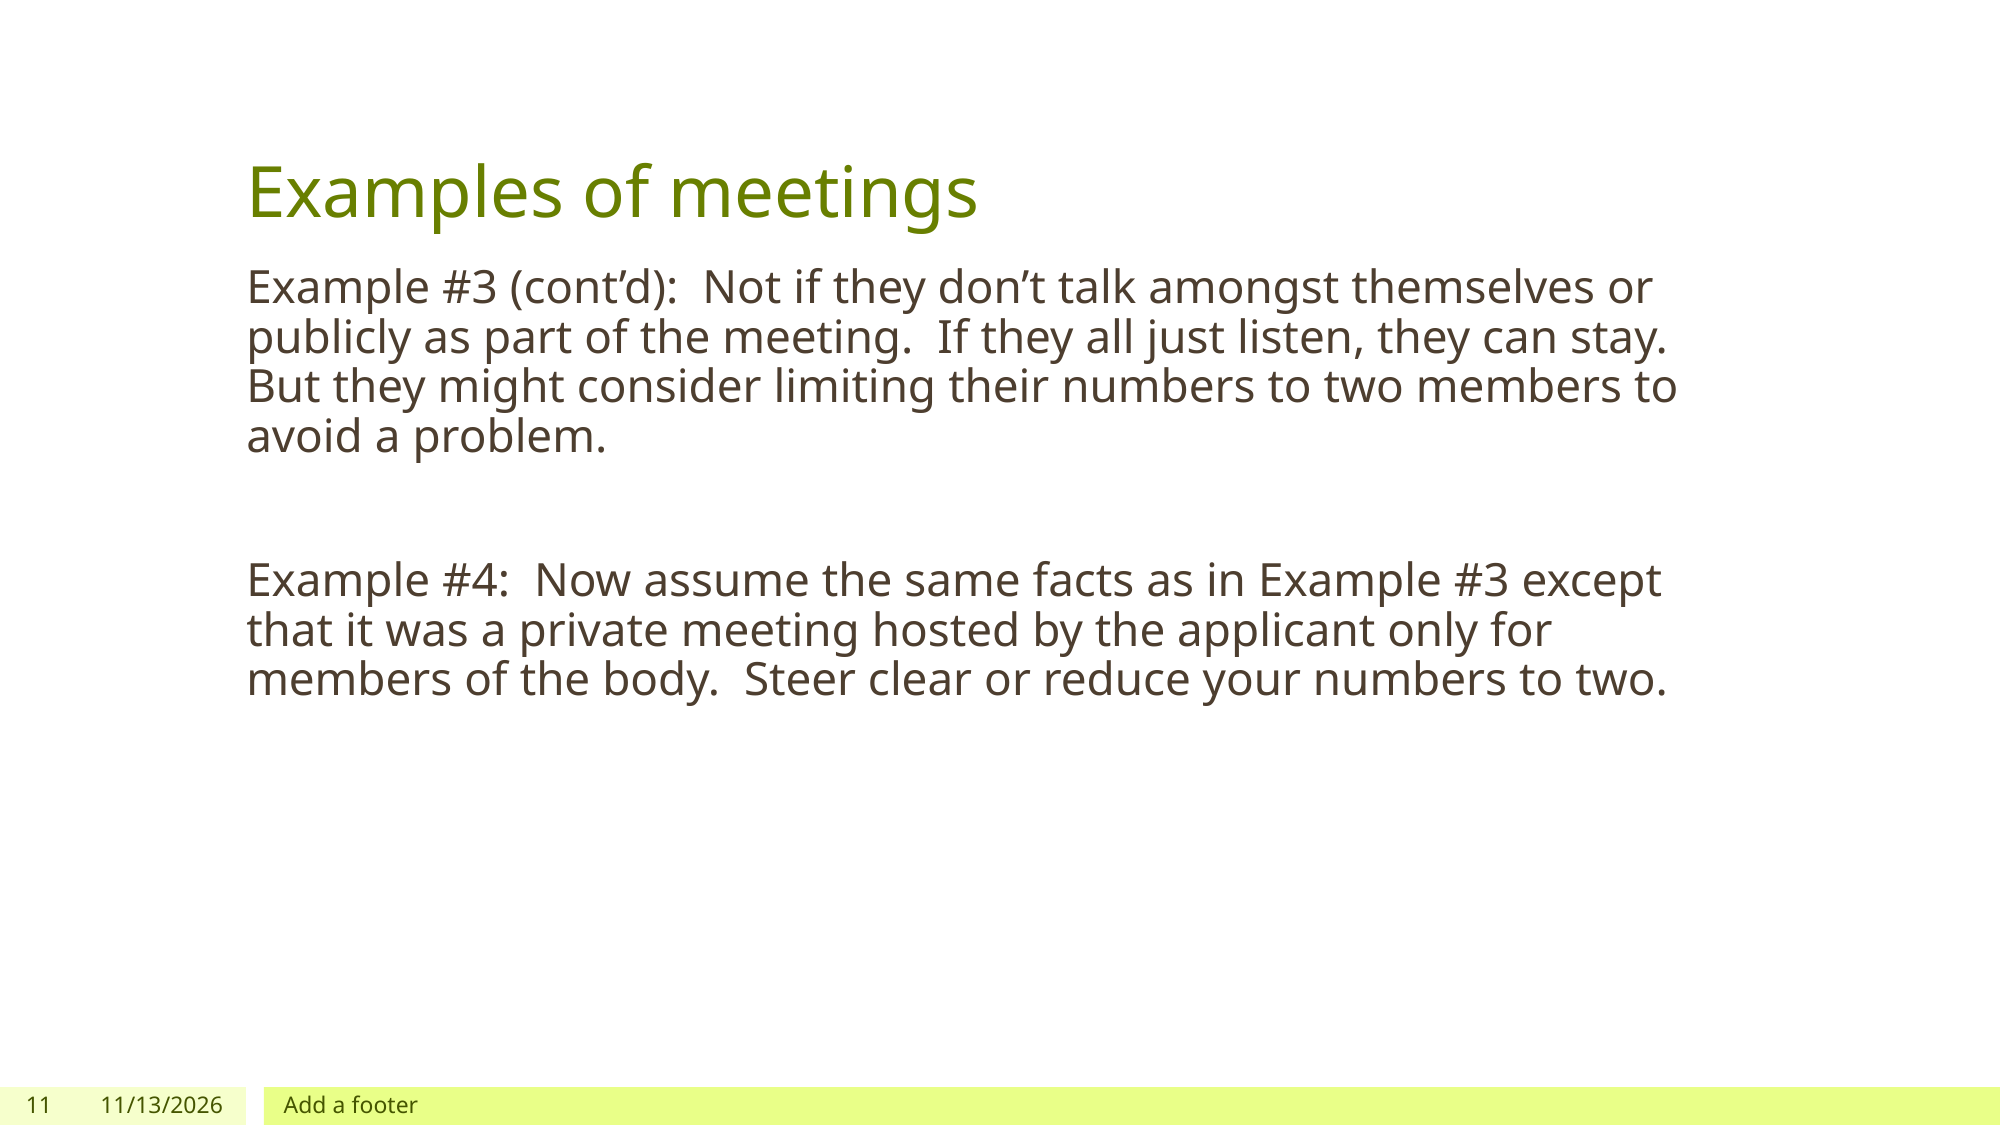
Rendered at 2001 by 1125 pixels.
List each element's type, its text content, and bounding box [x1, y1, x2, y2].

footer Add a footer [268, 1087, 1769, 1125]
slide_number 11 [0, 1087, 68, 1125]
title Examples of meetings [231, 45, 1769, 240]
list Example #3 (cont’d): Not if they don’t talk amongst themselves or publicly as part of the meeting. If they all just listen, they can stay. But they might consider limiting their numbers to two members to avoid a problem. Example #4: Now assume the same facts as in Example #3 except that it was a private meeting hosted by the applicant only for members of the body. Steer clear or reduce your numbers to two. [231, 256, 1769, 1015]
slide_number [74, 1087, 239, 1125]
